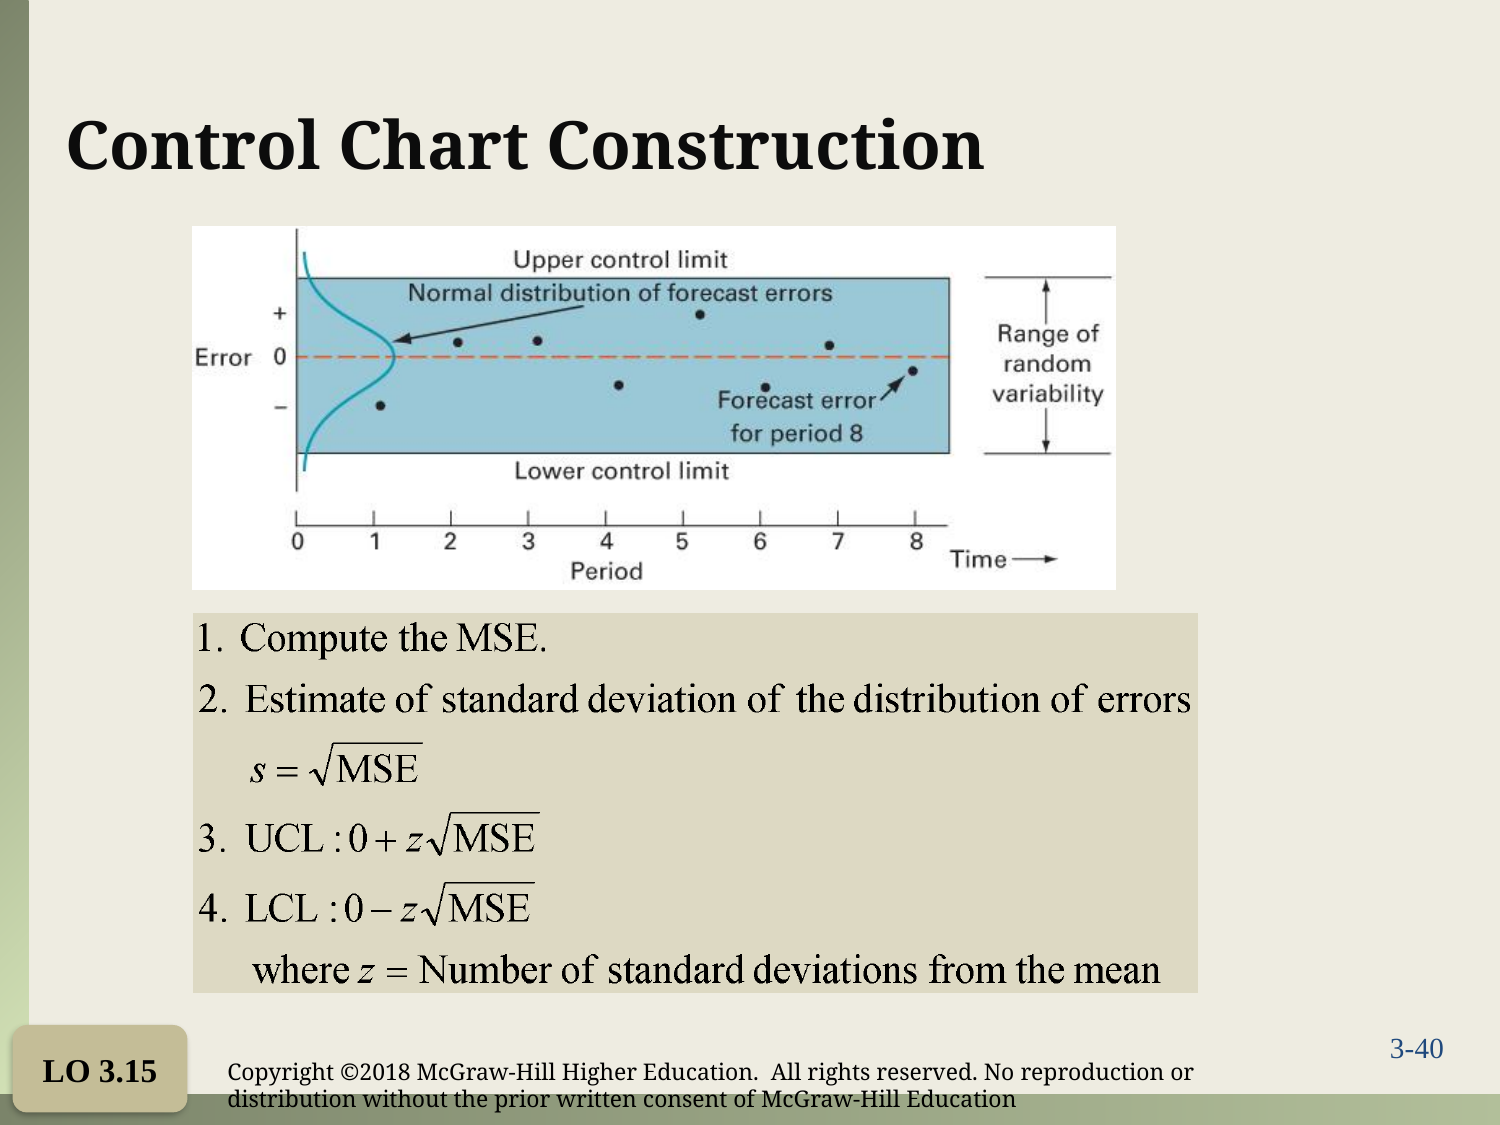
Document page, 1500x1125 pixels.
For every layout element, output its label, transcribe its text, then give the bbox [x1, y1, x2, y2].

picture [192, 612, 1198, 994]
title Control Chart Construction [50, 0, 1400, 191]
text_box Copyright ©2018 McGraw-Hill Higher Education. All rights reserved. No reproduction or distribution without the prior written consent of McGraw-Hill Education [212, 1049, 1213, 1125]
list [192, 225, 1117, 590]
text_box LO 3.15 [12, 1024, 188, 1113]
